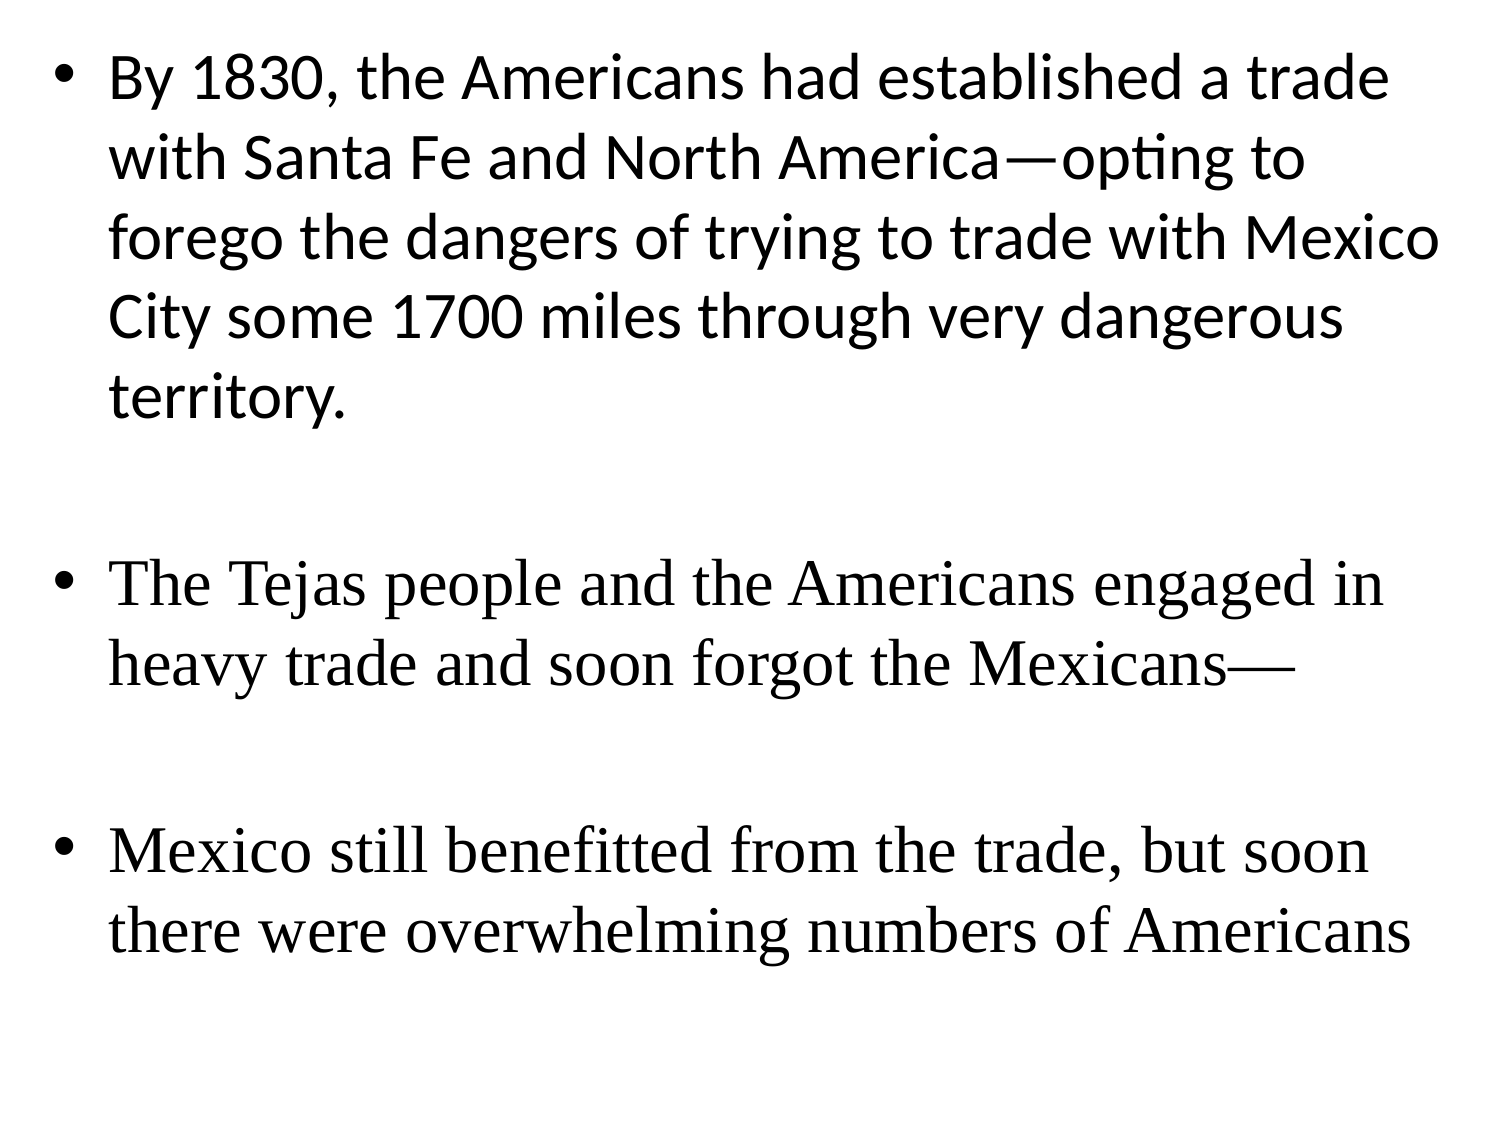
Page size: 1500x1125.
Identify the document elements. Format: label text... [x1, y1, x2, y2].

list By 1830, the Americans had established a trade with Santa Fe and North America—opting to forego the dangers of trying to trade with Mexico City some 1700 miles through very dangerous territory. The Tejas people and the Americans engaged in heavy trade and soon forgot the Mexicans— Mexico still benefitted from the trade, but soon there were overwhelming numbers of Americans [37, 24, 1463, 1088]
